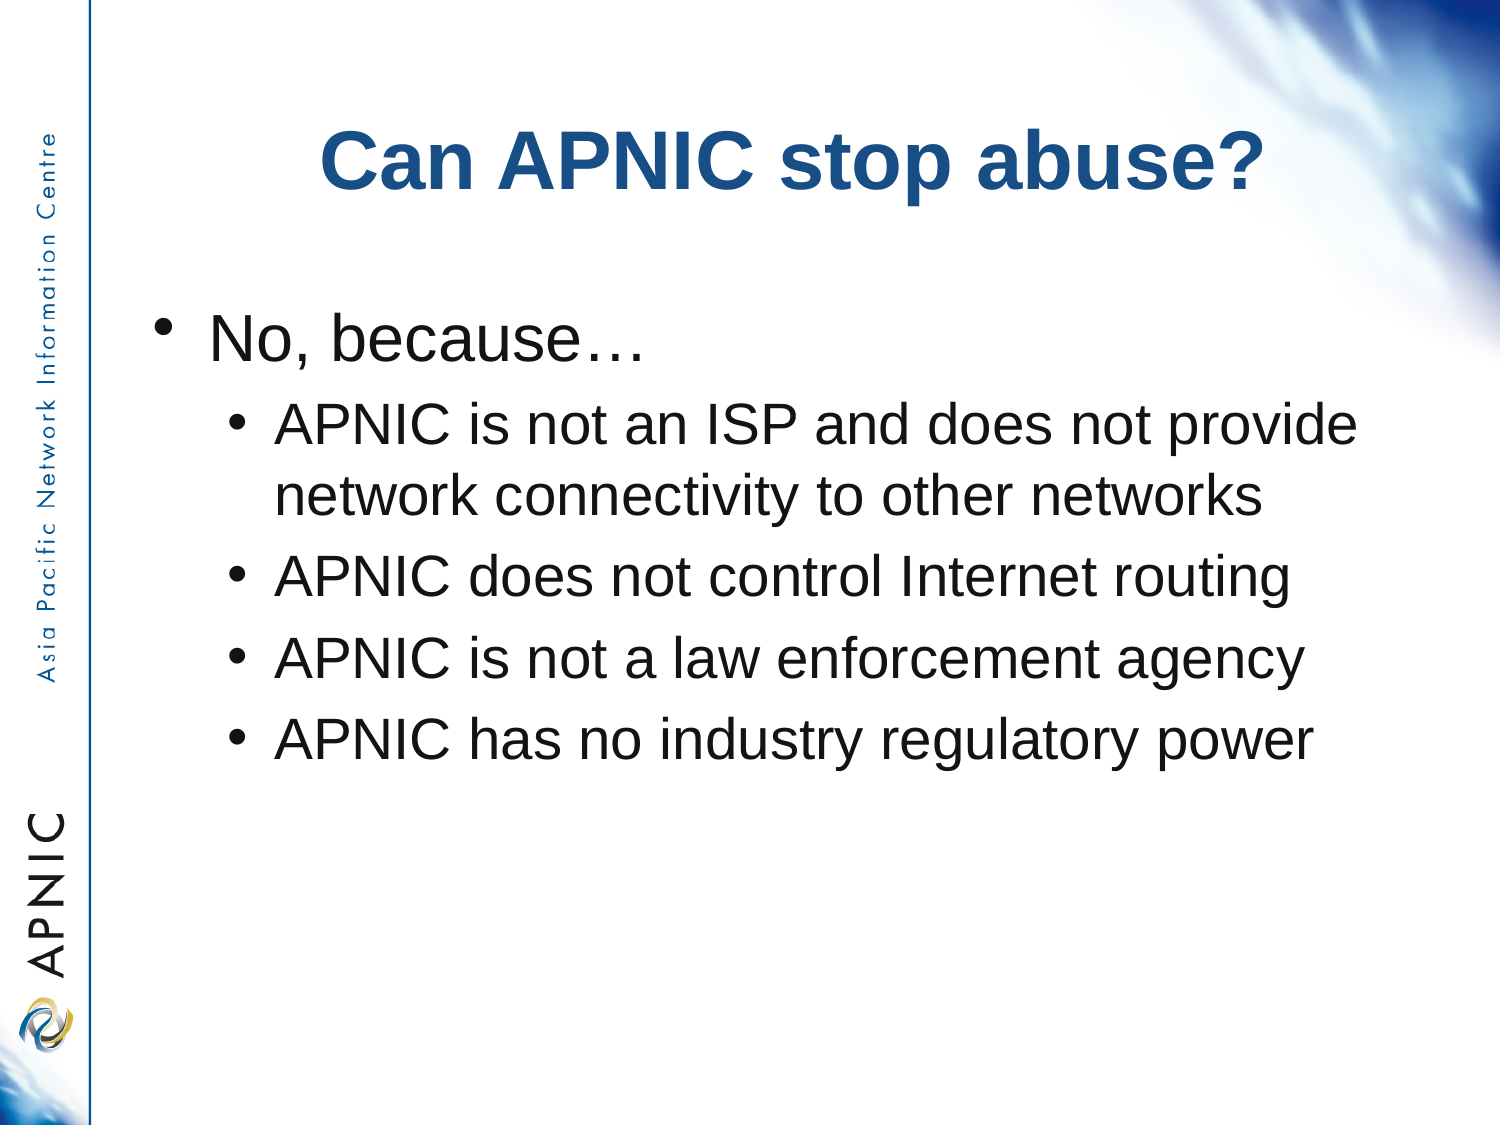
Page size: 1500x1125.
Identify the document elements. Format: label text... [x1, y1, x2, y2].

picture [0, 0, 1500, 1125]
list No, because… APNIC is not an ISP and does not provide network connectivity to other networks APNIC does not control Internet routing APNIC is not a law enforcement agency APNIC has no industry regulatory power [137, 287, 1451, 1076]
title Can APNIC stop abuse? [137, 62, 1451, 251]
